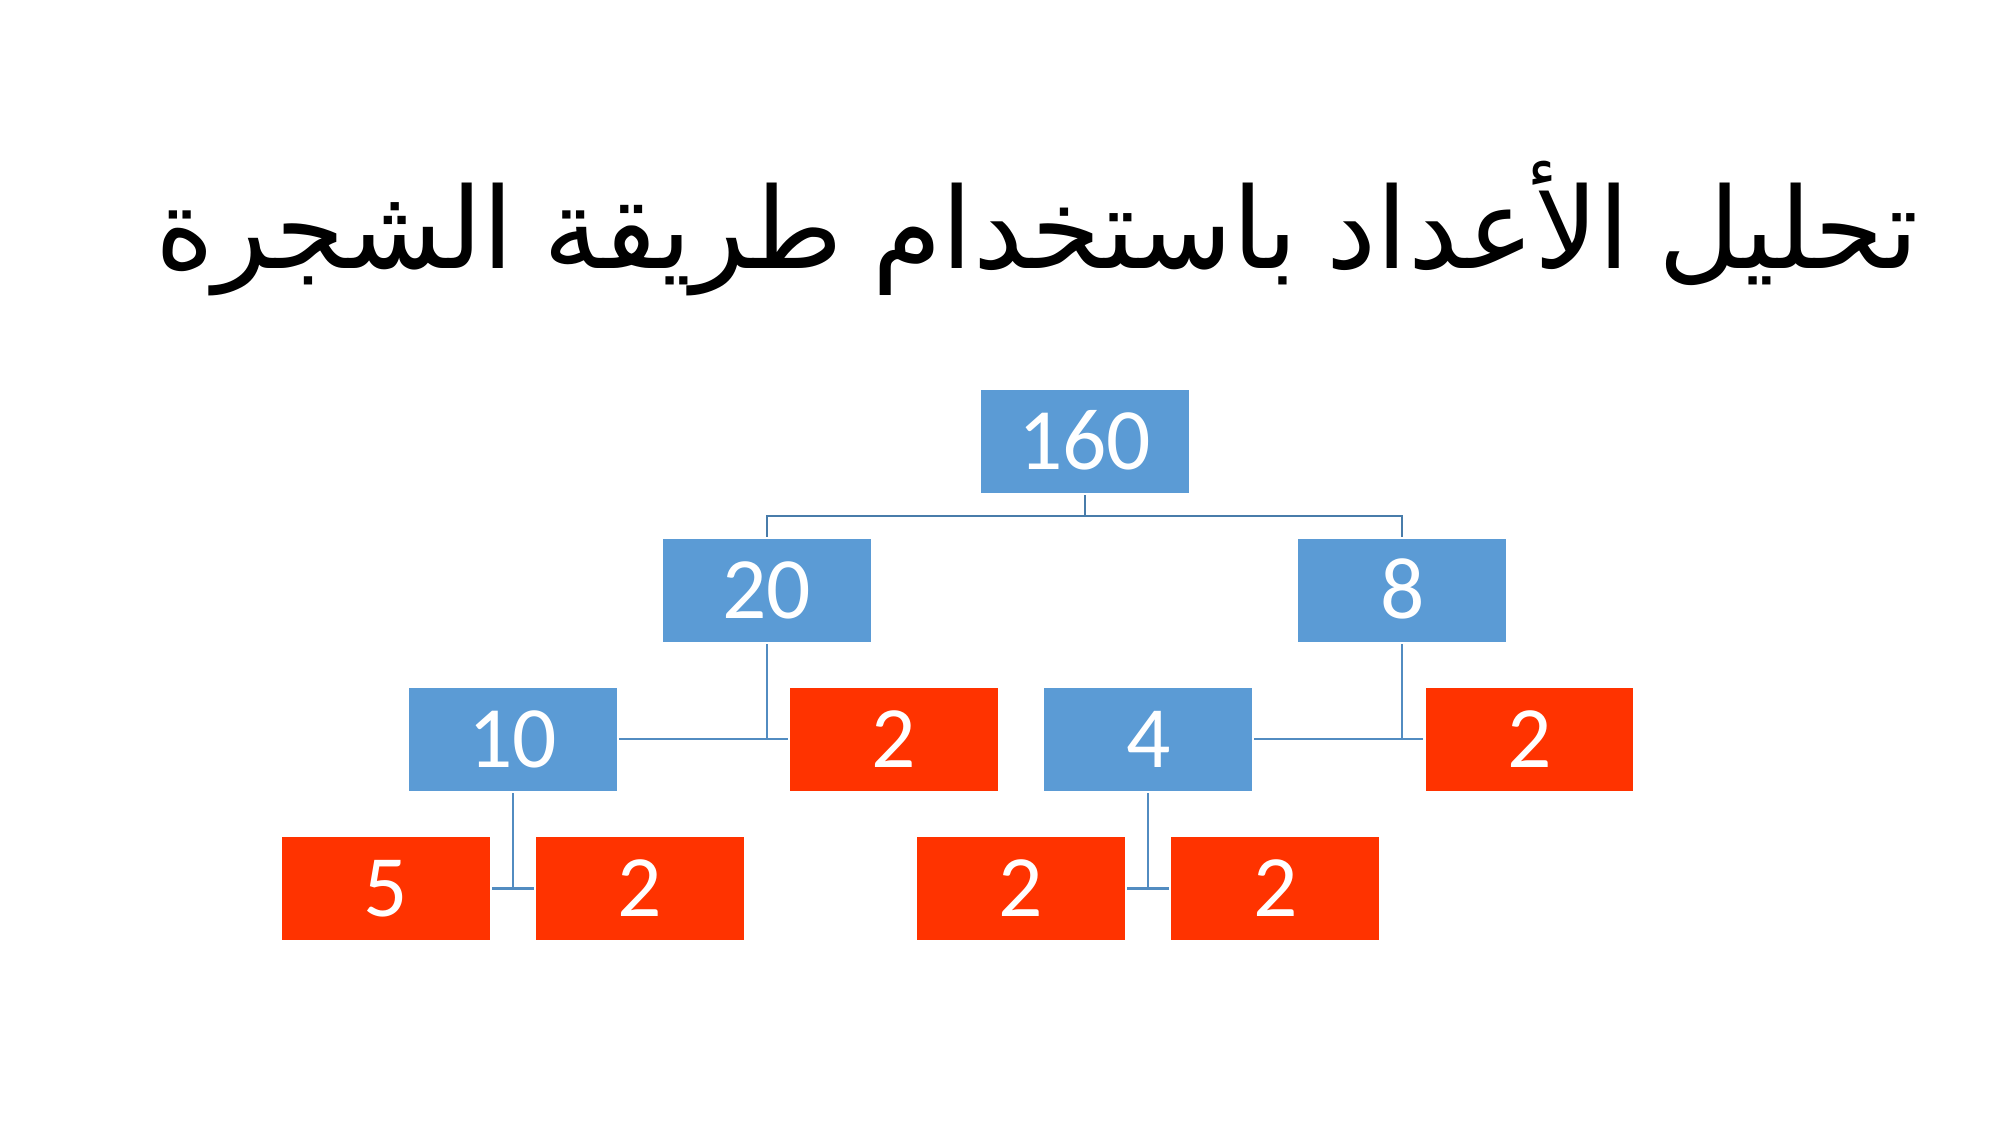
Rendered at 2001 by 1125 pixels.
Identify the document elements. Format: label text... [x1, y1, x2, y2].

text_box تحليل الأعداد باستخدام طريقة الشجرة [140, 148, 1936, 299]
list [280, 299, 1636, 1030]
